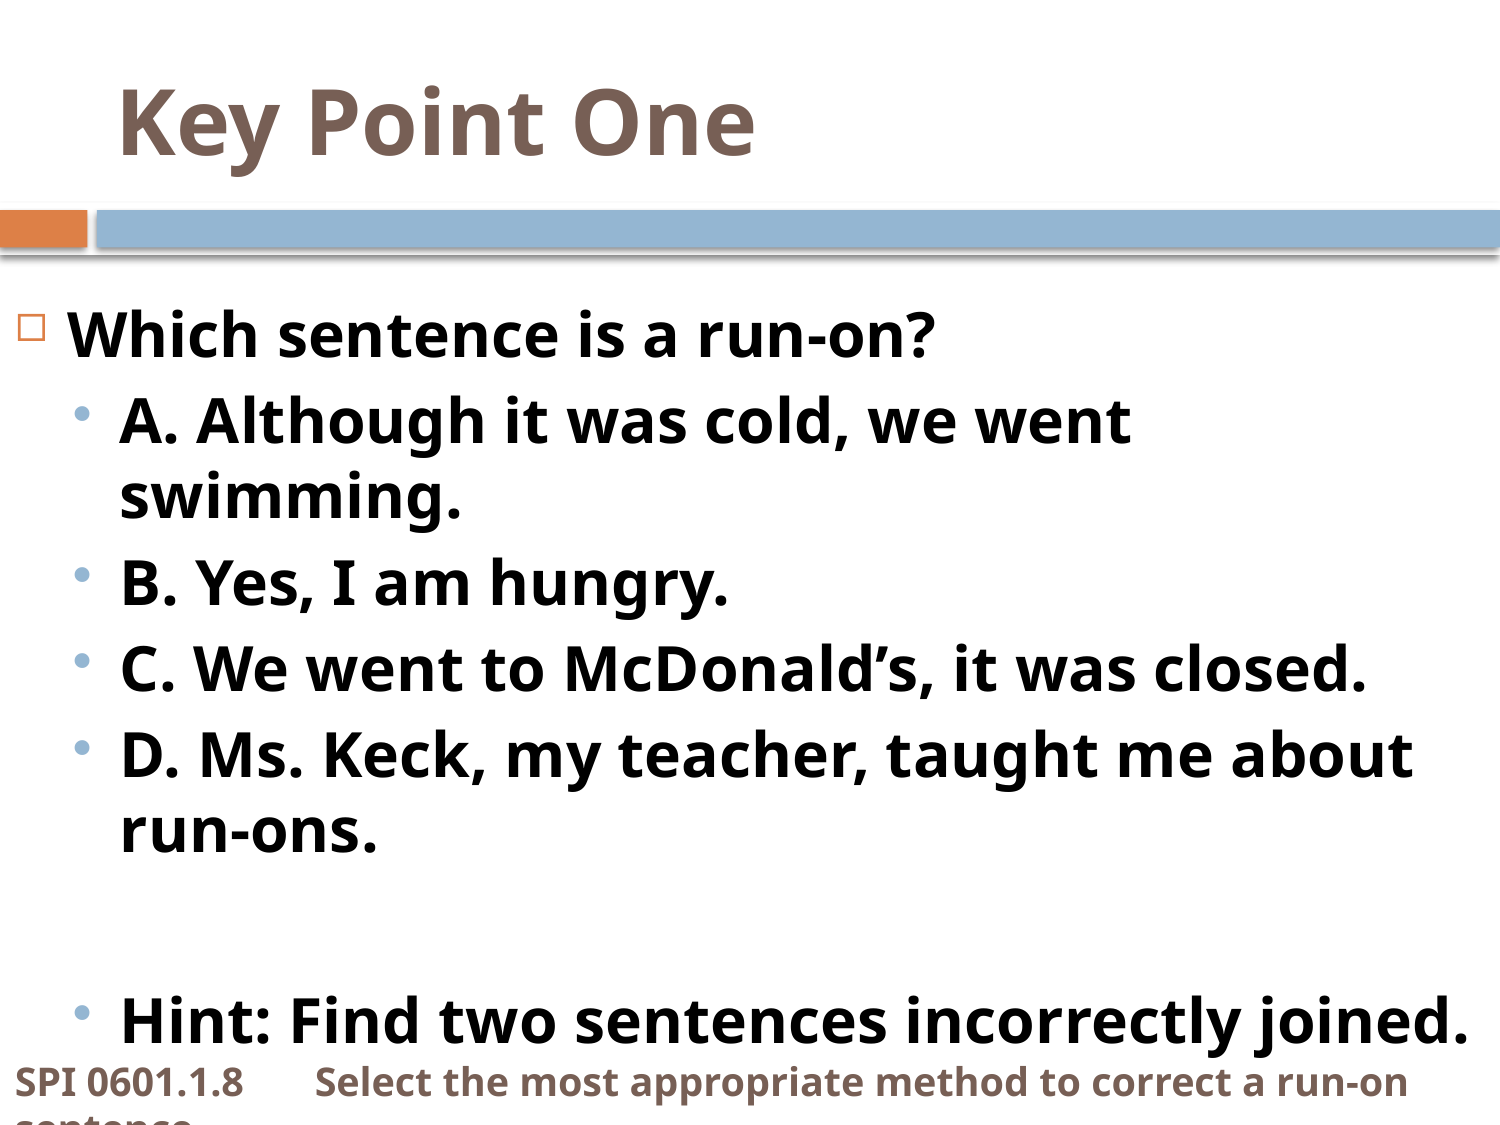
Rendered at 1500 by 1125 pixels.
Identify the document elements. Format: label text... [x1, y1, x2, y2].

title Key Point One [100, 37, 1438, 200]
text_box SPI 0601.1.8 Select the most appropriate method to correct a run-on sentence. [0, 1049, 1500, 1125]
list Which sentence is a run-on? A. Although it was cold, we went swimming. B. Yes, I am hungry. C. We went to McDonald’s, it was closed. D. Ms. Keck, my teacher, taught me about run-ons. Hint: Find two sentences incorrectly joined. [0, 287, 1500, 1025]
